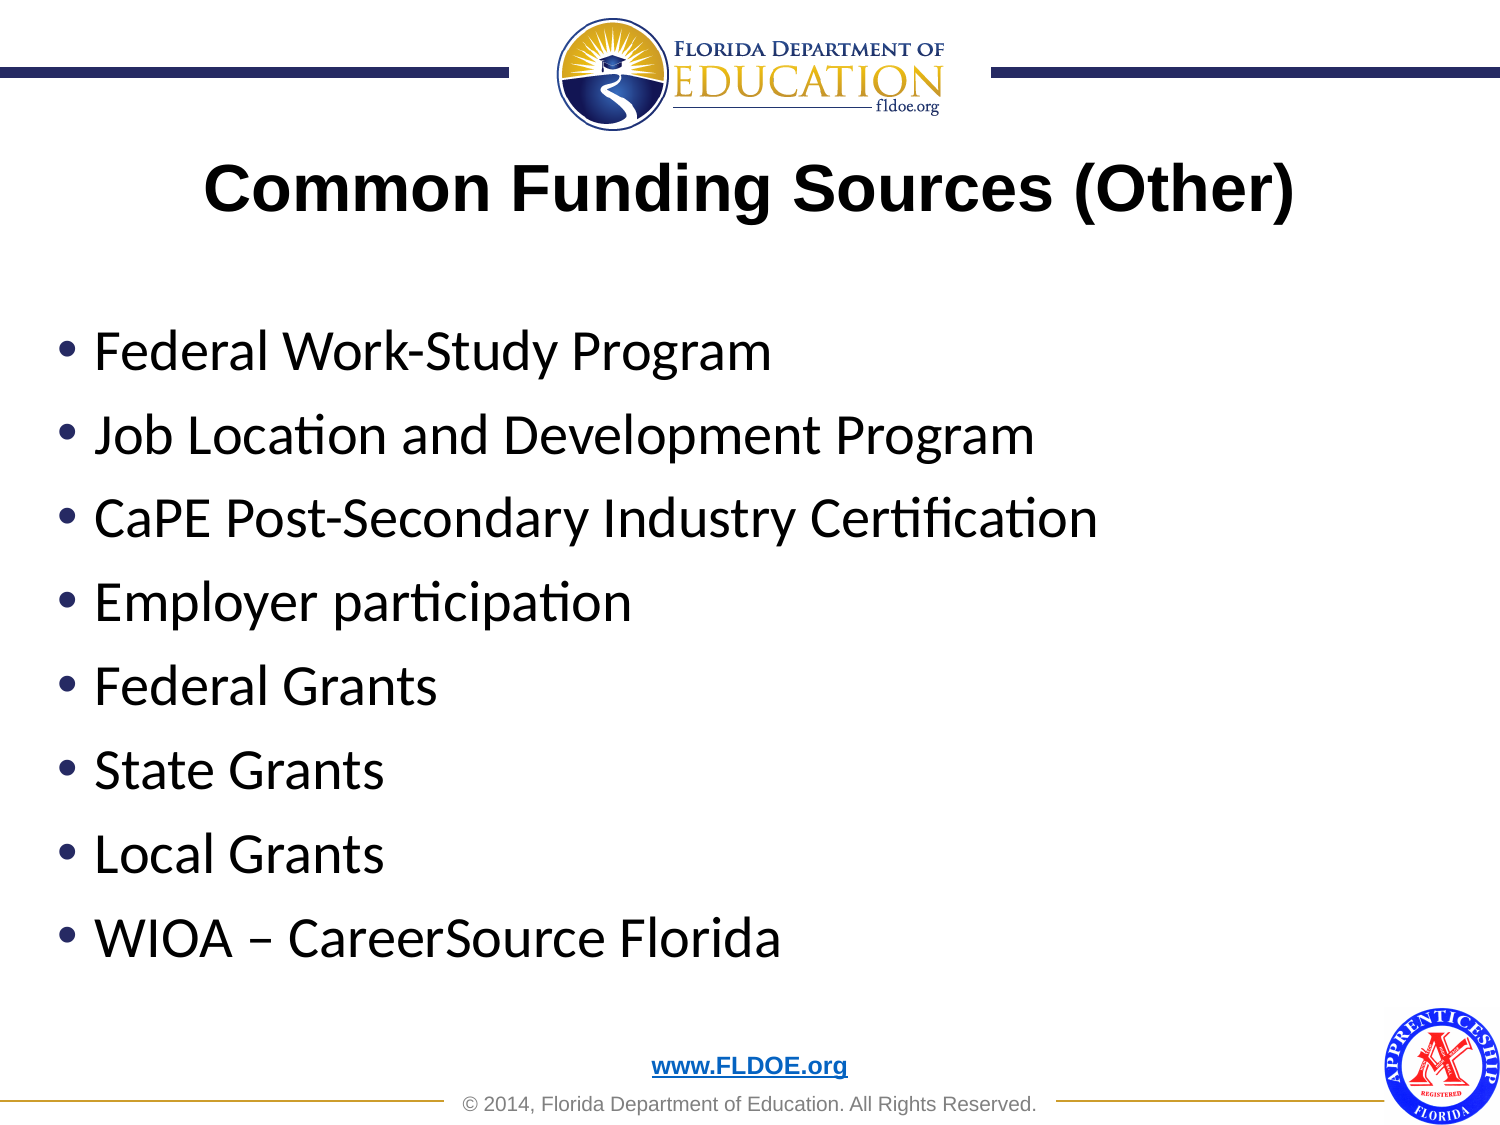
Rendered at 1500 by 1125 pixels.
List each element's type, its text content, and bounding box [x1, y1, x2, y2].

text_box Federal Work-Study Program Job Location and Development Program CaPE Post-Secondary Industry Certification Employer participation Federal Grants State Grants Local Grants WIOA – CareerSource Florida [42, 312, 1458, 980]
text_box Common Funding Sources (Other) [0, 146, 1500, 245]
picture [538, 3, 962, 145]
